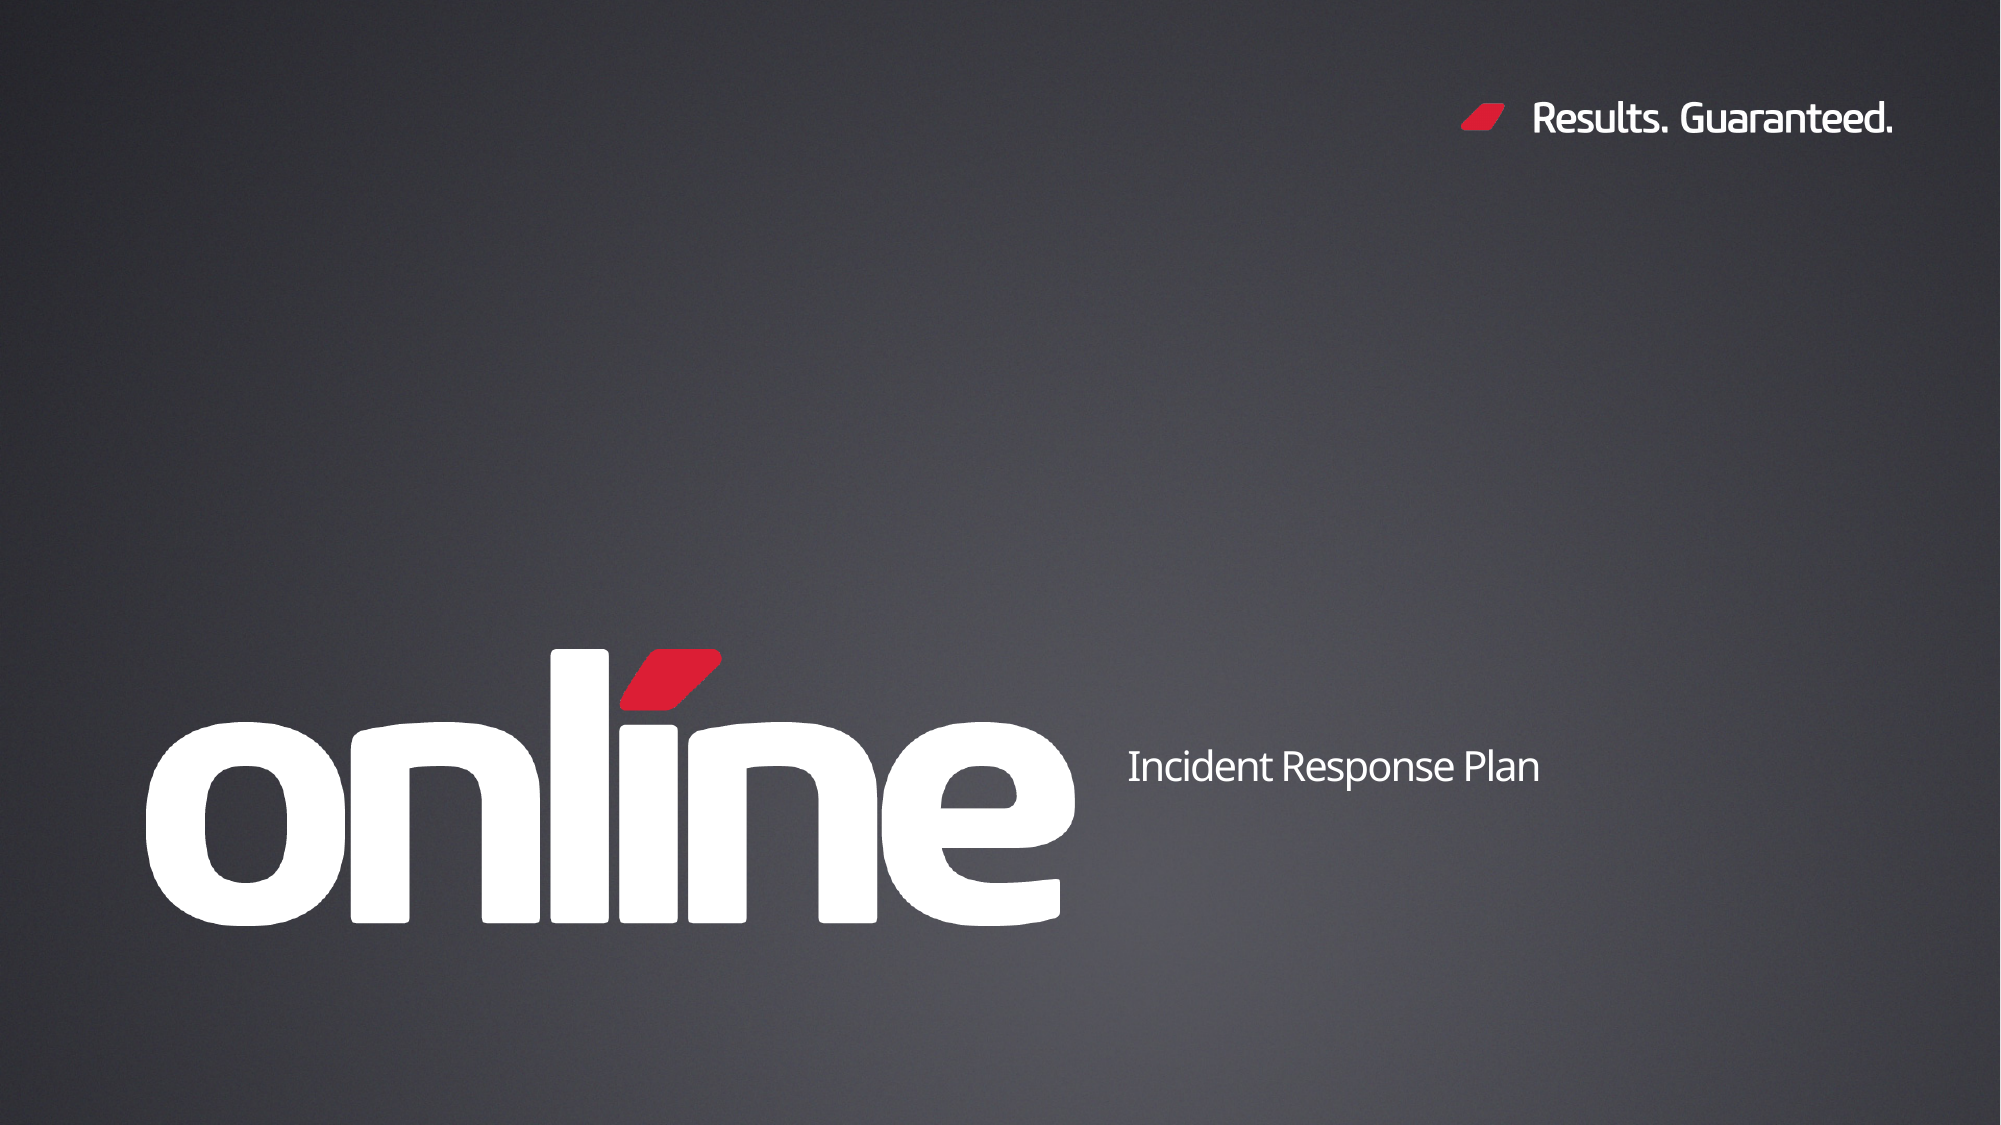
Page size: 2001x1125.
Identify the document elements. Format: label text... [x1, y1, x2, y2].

subtitle Incident Response Plan [1112, 737, 1963, 1075]
picture [0, 0, 2001, 1125]
